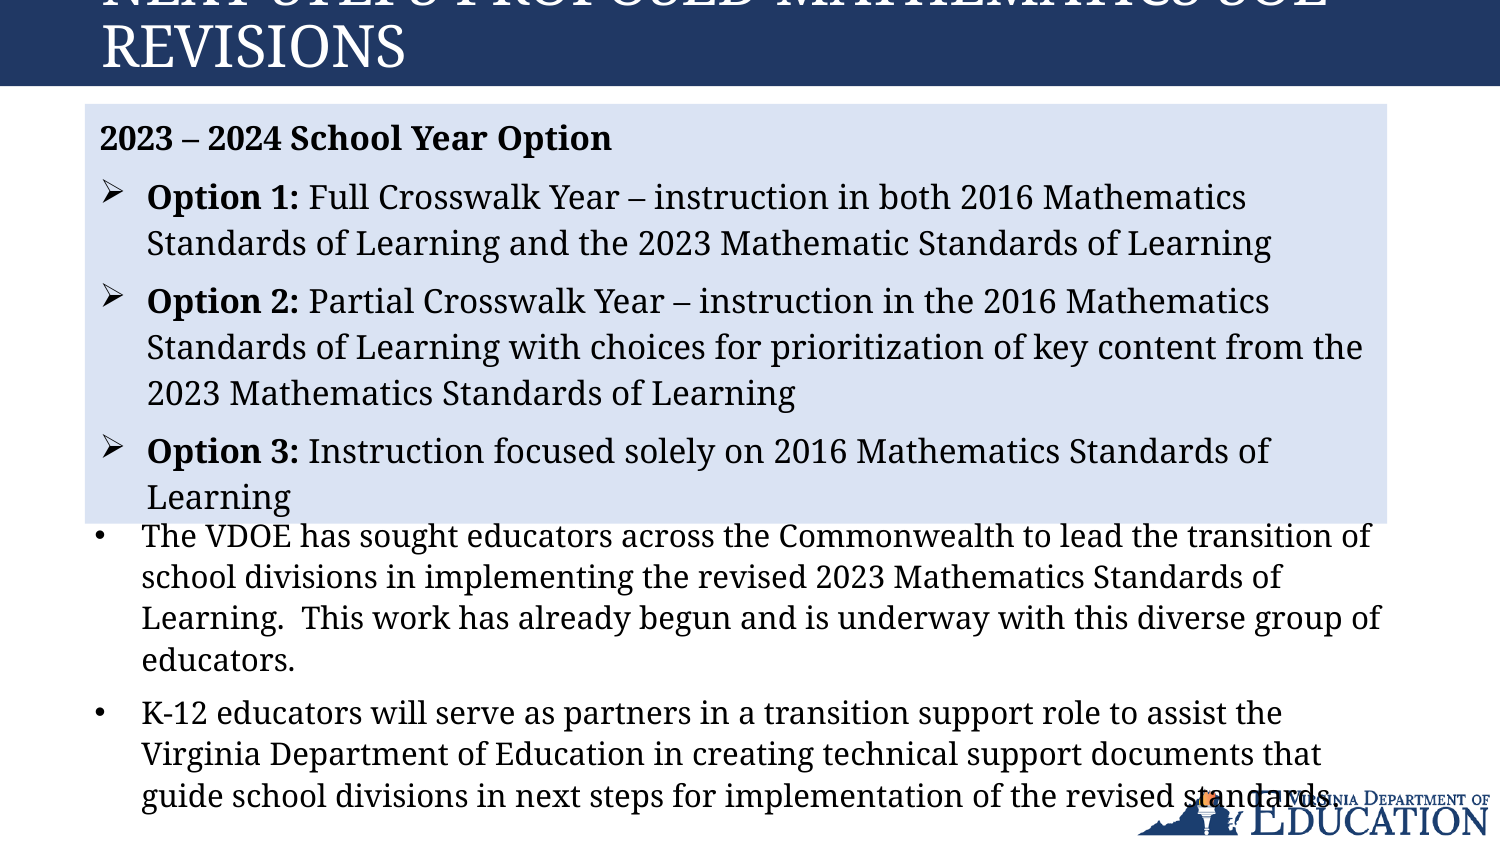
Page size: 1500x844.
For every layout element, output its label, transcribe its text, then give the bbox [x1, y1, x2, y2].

title Next Steps Proposed Mathematics SOL Revisions [0, 0, 1500, 87]
list The VDOE has sought educators across the Commonwealth to lead the transition of school divisions in implementing the revised 2023 Mathematics Standards of Learning. This work has already begun and is underway with this diverse group of educators. K-12 educators will serve as partners in a transition support role to assist the Virginia Department of Education in creating technical support documents that guide school divisions in next steps for implementation of the revised standards​. [83, 506, 1417, 844]
text_box 2023 – 2024 School Year Option Option 1: Full Crosswalk Year – instruction in both 2016 Mathematics Standards of Learning and the 2023 Mathematic Standards of Learning Option 2: Partial Crosswalk Year – instruction in the 2016 Mathematics Standards of Learning with choices for prioritization of key content from the 2023 Mathematics Standards of Learning Option 3: Instruction focused solely on 2016 Mathematics Standards of Learning [84, 103, 1388, 506]
picture [1129, 781, 1496, 839]
